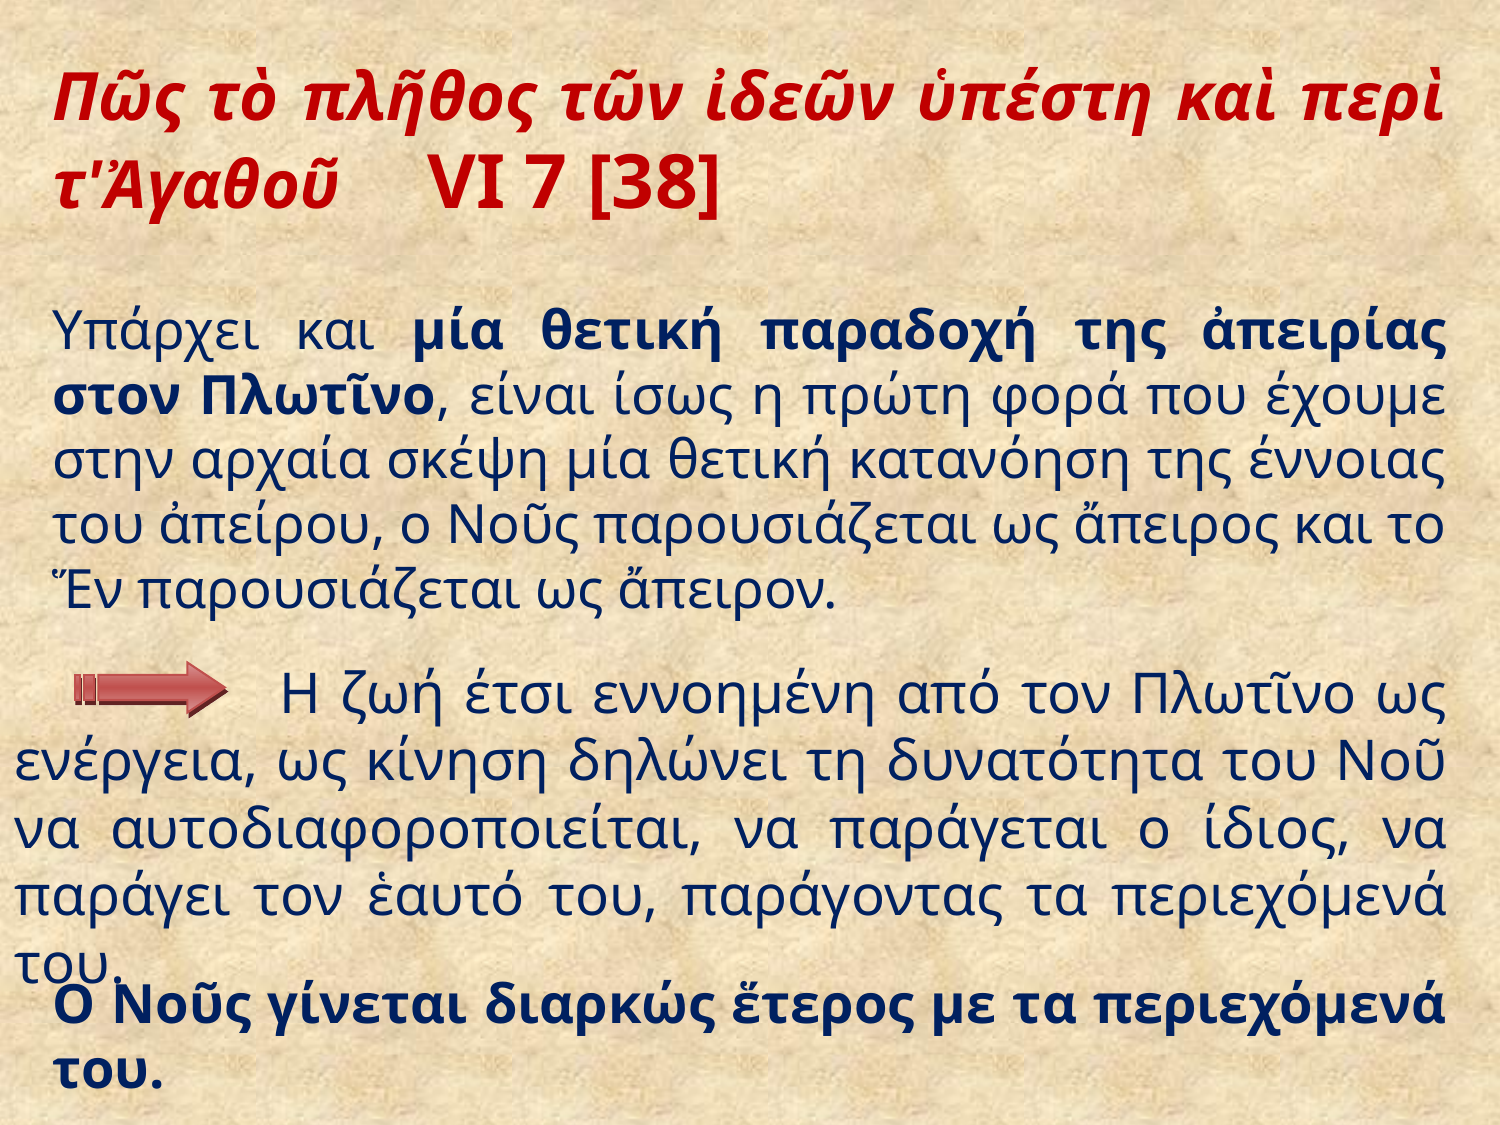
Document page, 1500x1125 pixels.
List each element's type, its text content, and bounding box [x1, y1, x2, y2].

text_box Ο Νοῦς γίνεται διαρκώς ἕτερος με τα περιεχόμενά του. [37, 962, 1463, 1108]
picture [0, 0, 1500, 1125]
text_box [84, 674, 94, 700]
text_box [98, 662, 225, 713]
text_box Η ζωή έτσι εννοημένη από τον Πλωτῖνο ως ενέργεια, ως κίνηση δηλώνει τη δυνατότητα του Νοῦ να αυτοδιαφοροποιείται, να παράγεται ο ίδιος, να παράγει τον ἑαυτό του, παράγοντας τα περιεχόμενά του. [0, 649, 1463, 1002]
text_box [74, 674, 80, 700]
title Πῶς τὸ πλῆθος τῶν ἰδεῶν ὑπέστη καὶ περὶ τ'Ἀγαθοῦ VI 7 [38] [37, 45, 1463, 233]
list Υπάρχει και μία θετική παραδοχή της ἀπειρίας στον Πλωτῖνο, είναι ίσως η πρώτη φορά που έχουμε στην αρχαία σκέψη μία θετική κατανόηση της έννοιας του ἀπείρου, ο Νοῦς παρουσιάζεται ως ἄπειρος και το Ἕν παρουσιάζεται ως ἄπειρον. [37, 287, 1463, 588]
